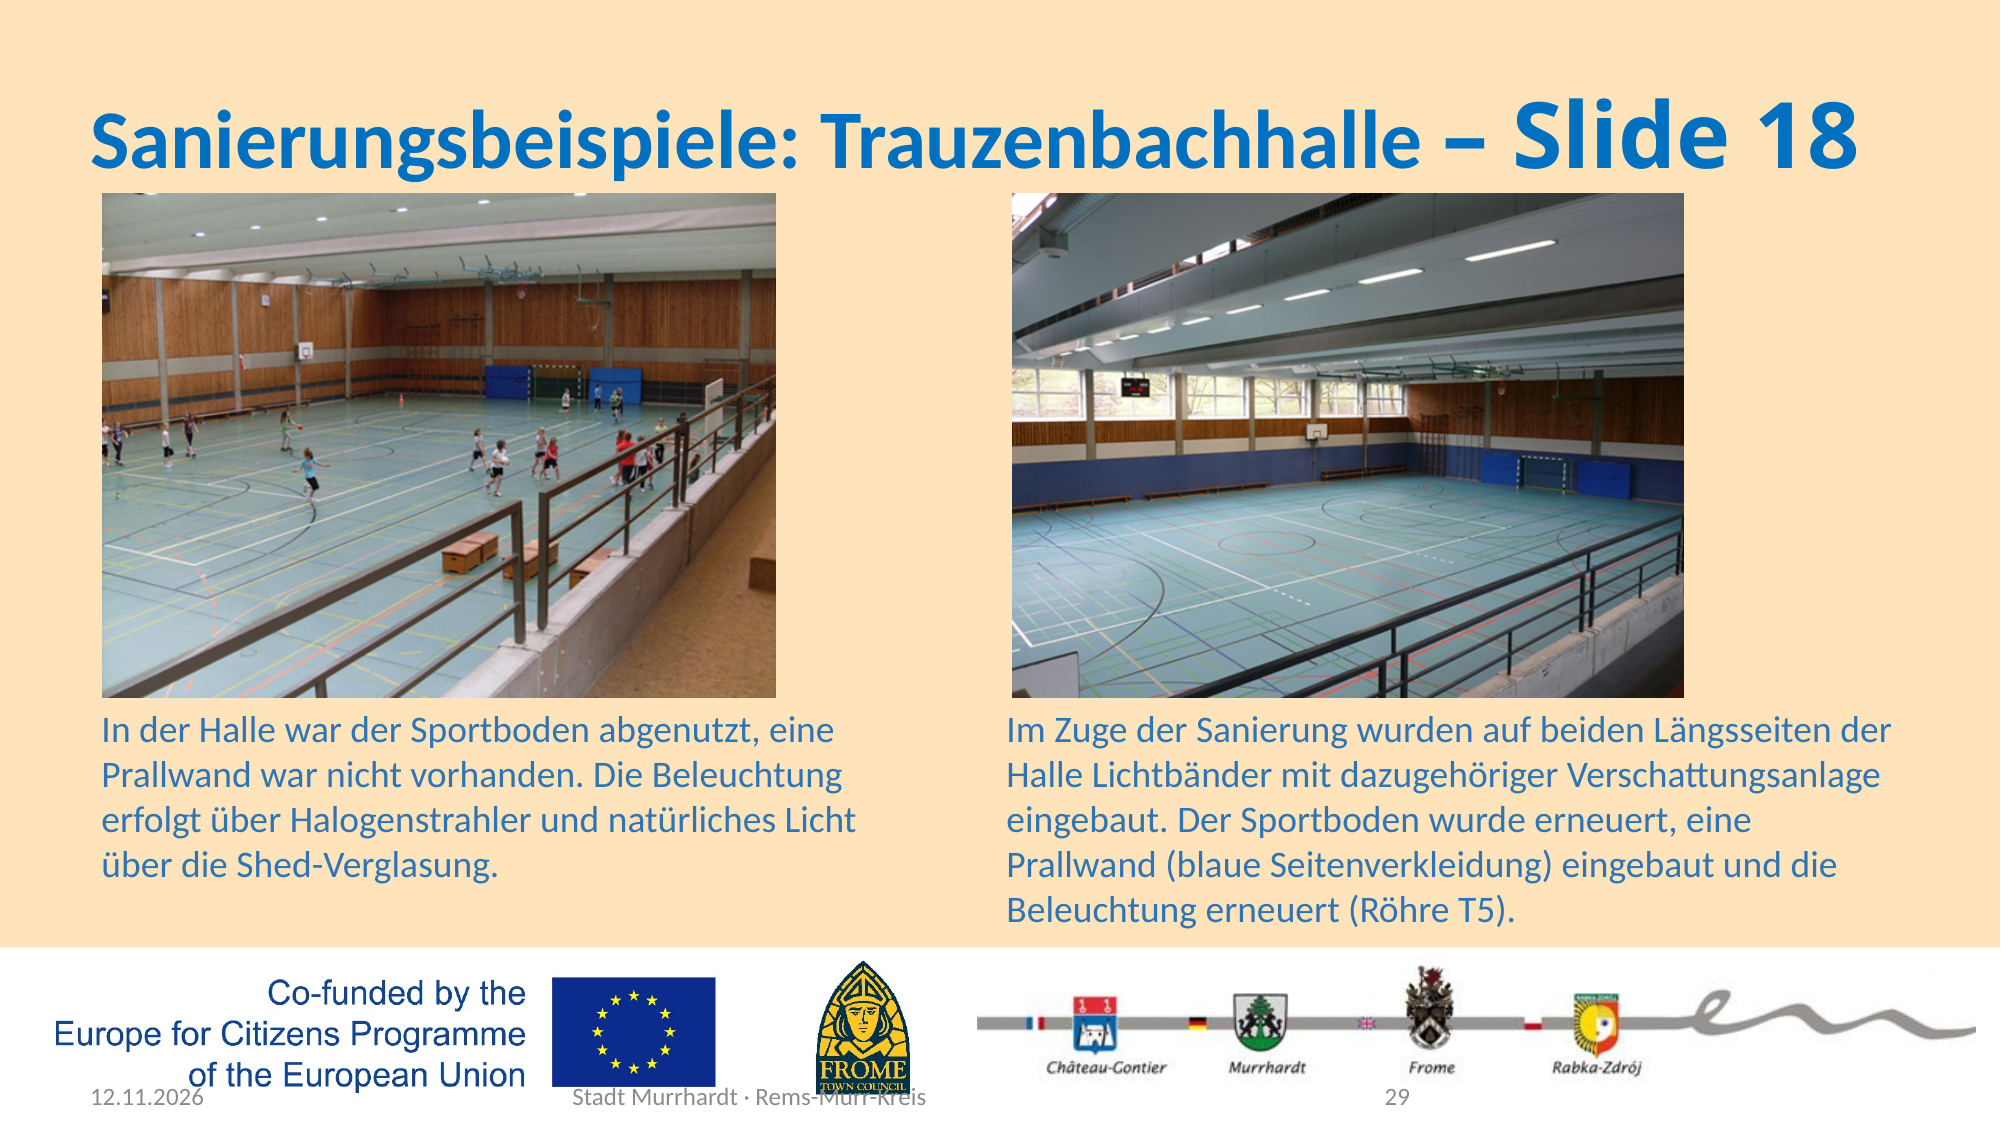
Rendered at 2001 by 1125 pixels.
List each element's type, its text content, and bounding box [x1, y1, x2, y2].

text_box Im Zuge der Sanierung wurden auf beiden Längsseiten der Halle Lichtbänder mit dazugehöriger Verschattungsanlage eingebaut. Der Sportboden wurde erneuert, eine Prallwand (blaue Seitenverkleidung) eingebaut und die Beleuchtung erneuert (Röhre T5). [991, 697, 1909, 938]
picture [102, 193, 776, 698]
text_box In der Halle war der Sportboden abgenutzt, eine Prallwand war nicht vorhanden. Die Beleuchtung erfolgt über Halogenstrahler und natürliches Licht über die Shed-Verglasung. [86, 697, 901, 938]
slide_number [75, 1065, 425, 1125]
text_box Sanierungsbeispiele: Trauzenbachhalle – Slide 18 [75, 45, 1909, 233]
picture [1012, 193, 1684, 698]
footer Stadt Murrhardt · Rems-Murr-Kreis [512, 1065, 988, 1125]
picture [24, 947, 744, 1119]
picture [886, 1059, 906, 1065]
picture [977, 947, 1976, 1112]
slide_number 29 [1074, 1065, 1425, 1125]
picture [793, 947, 936, 1065]
picture [819, 1059, 849, 1065]
